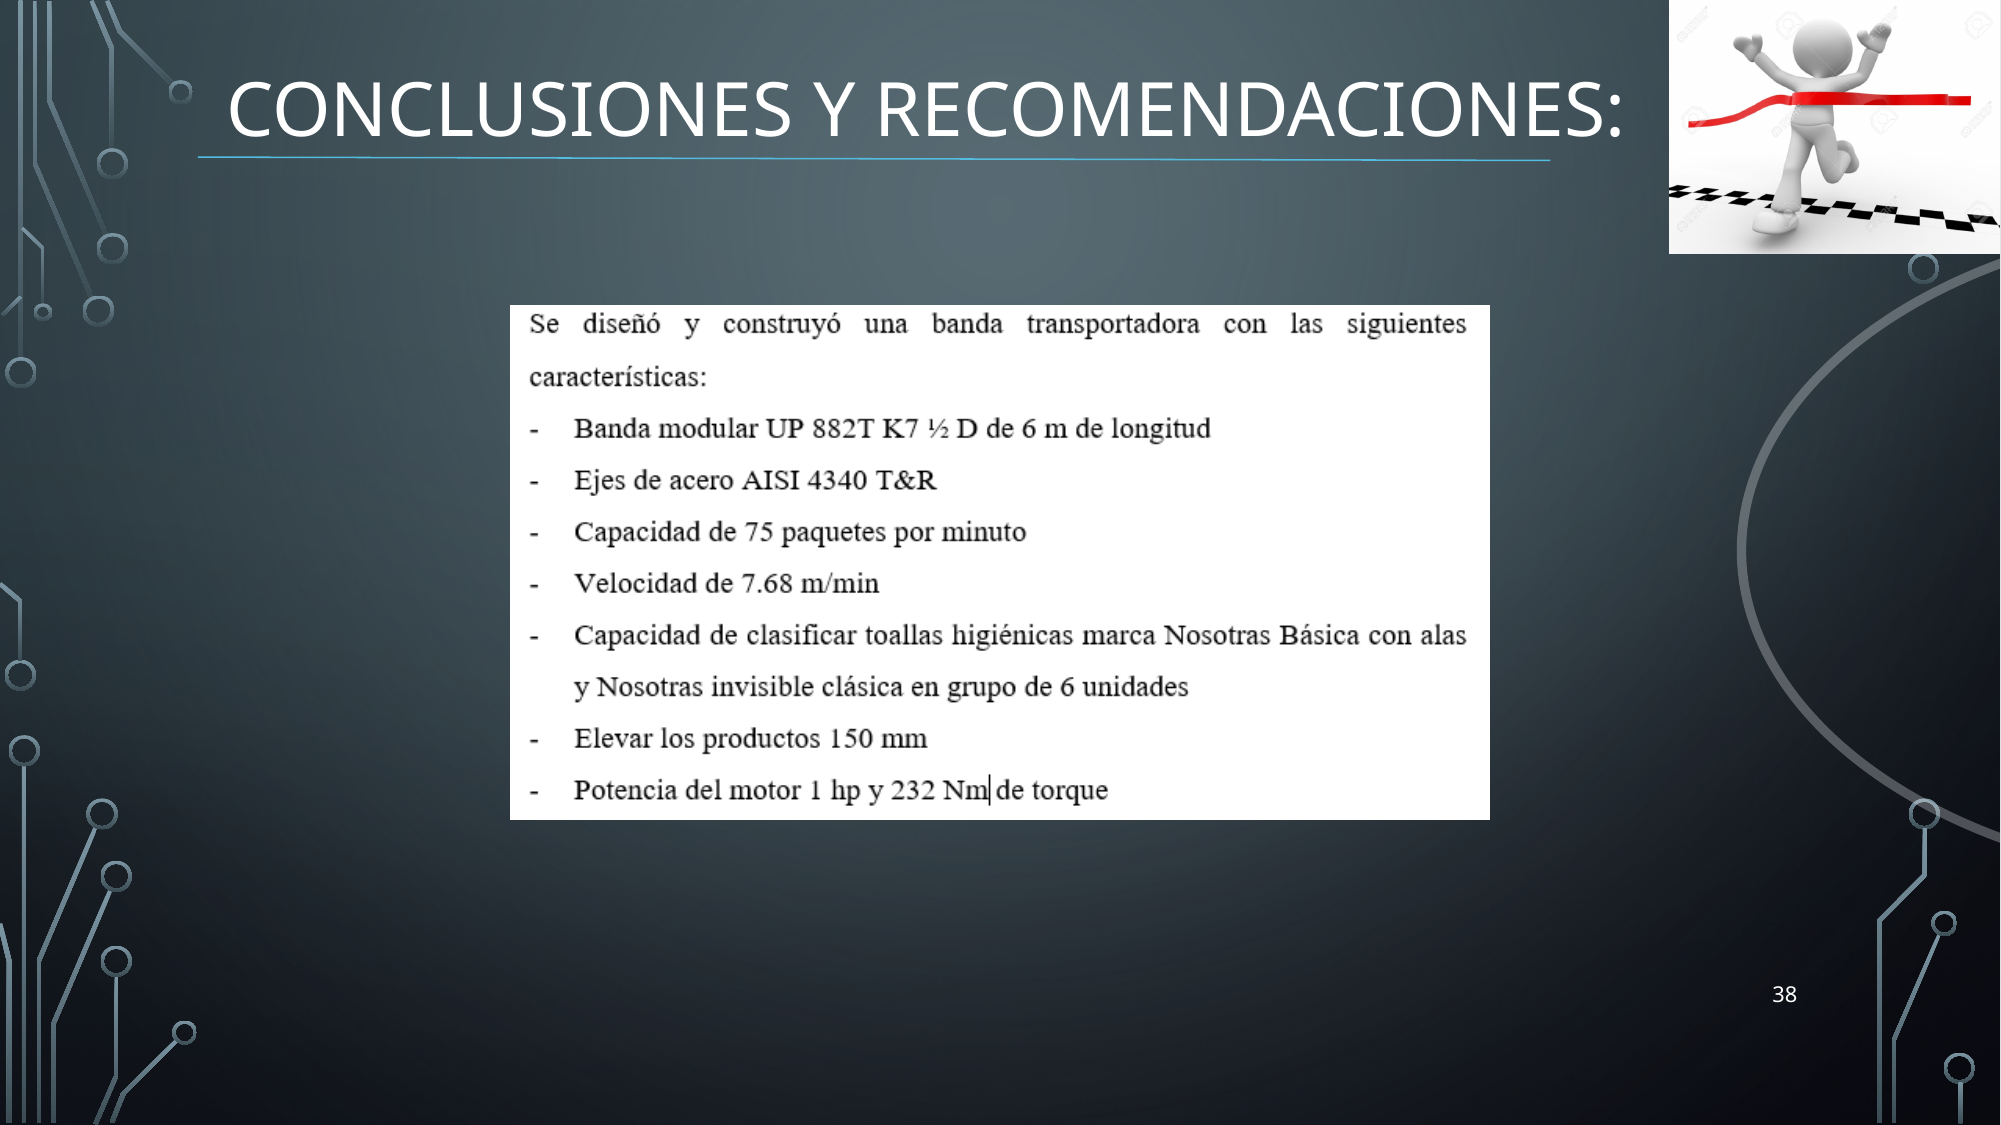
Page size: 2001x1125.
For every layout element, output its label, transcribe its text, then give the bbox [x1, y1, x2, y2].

picture [1669, 0, 2000, 255]
text_box [1887, 783, 2000, 840]
picture [510, 305, 1490, 820]
text_box [1740, 496, 1747, 605]
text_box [1747, 316, 2000, 783]
slide_number 38 [1685, 965, 1813, 1025]
title CONCLUSIONES Y RECOMENDACIONES: [211, 58, 1669, 161]
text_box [197, 156, 1551, 161]
text_box [1891, 262, 2000, 316]
